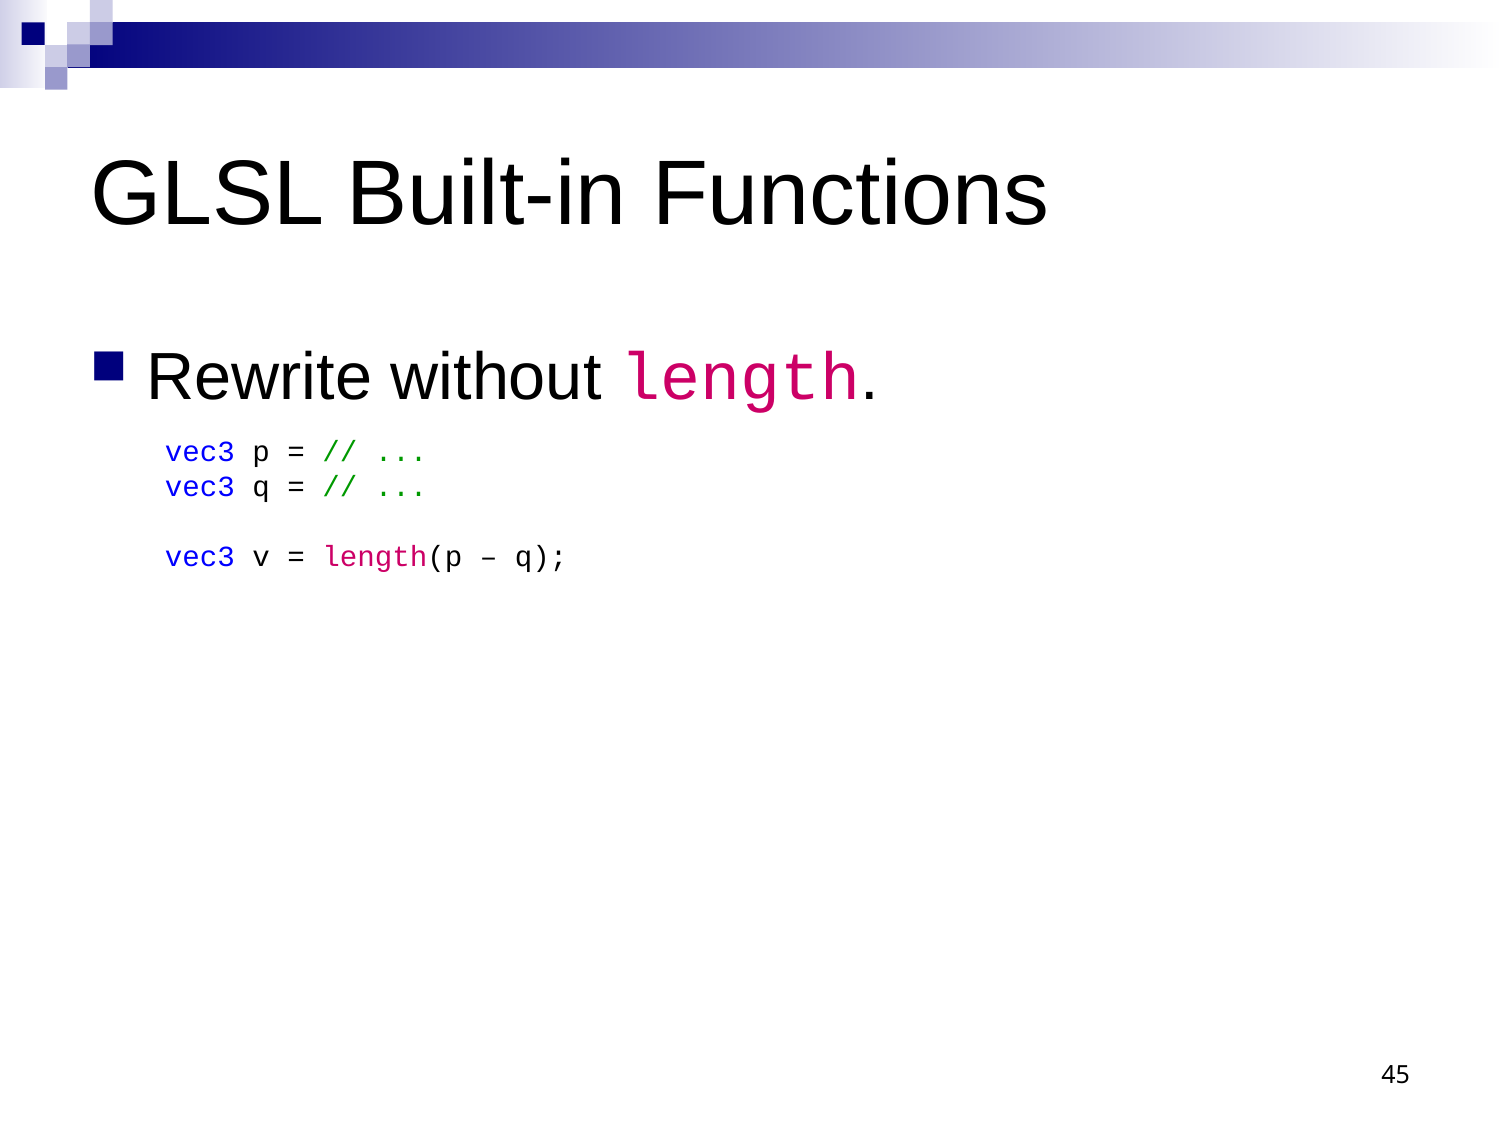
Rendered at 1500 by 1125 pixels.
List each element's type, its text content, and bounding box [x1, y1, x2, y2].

slide_number 45 [1074, 1025, 1425, 1100]
list Rewrite without length. [75, 324, 1425, 963]
title GLSL Built-in Functions [75, 75, 1425, 300]
text_box vec3 p = // ... vec3 q = // ... vec3 v = length(p – q); [150, 425, 925, 1000]
